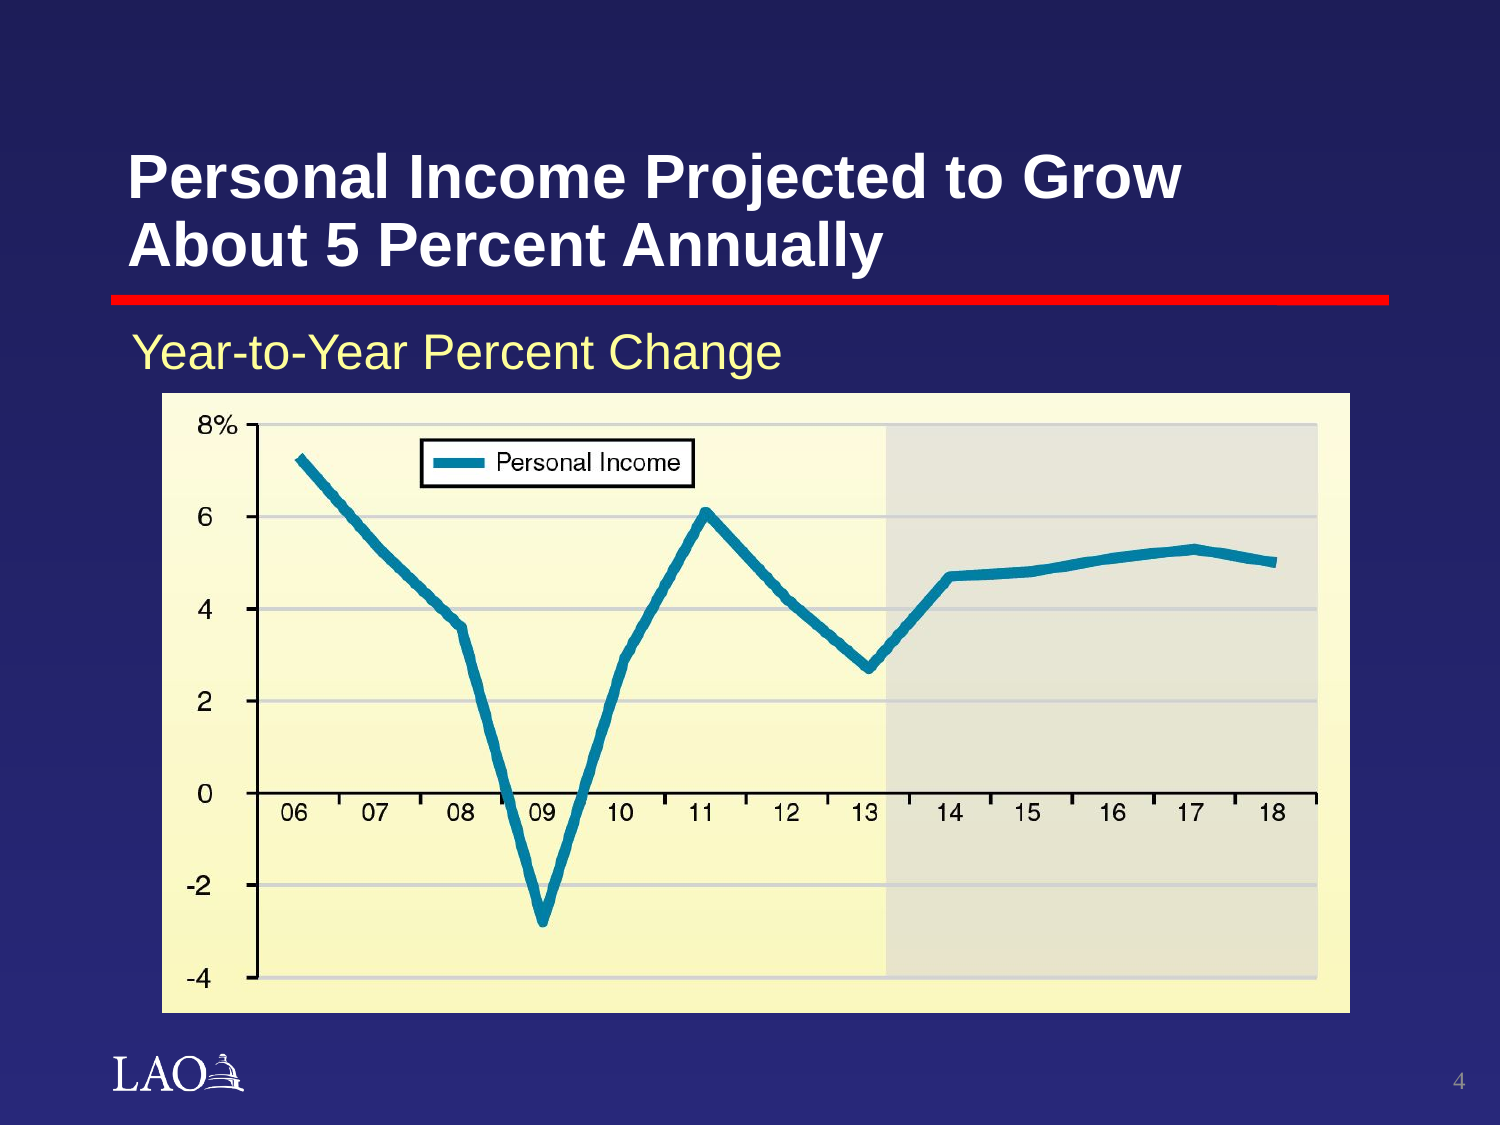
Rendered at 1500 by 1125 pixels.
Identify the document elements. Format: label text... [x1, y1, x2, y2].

slide_number 3 [1162, 1050, 1481, 1110]
picture [162, 393, 1351, 1013]
picture [112, 1051, 244, 1096]
title Personal Income Projected to Grow About 5 Percent Annually [112, 99, 1388, 288]
text_box Year-to-Year Percent Change [116, 311, 799, 387]
